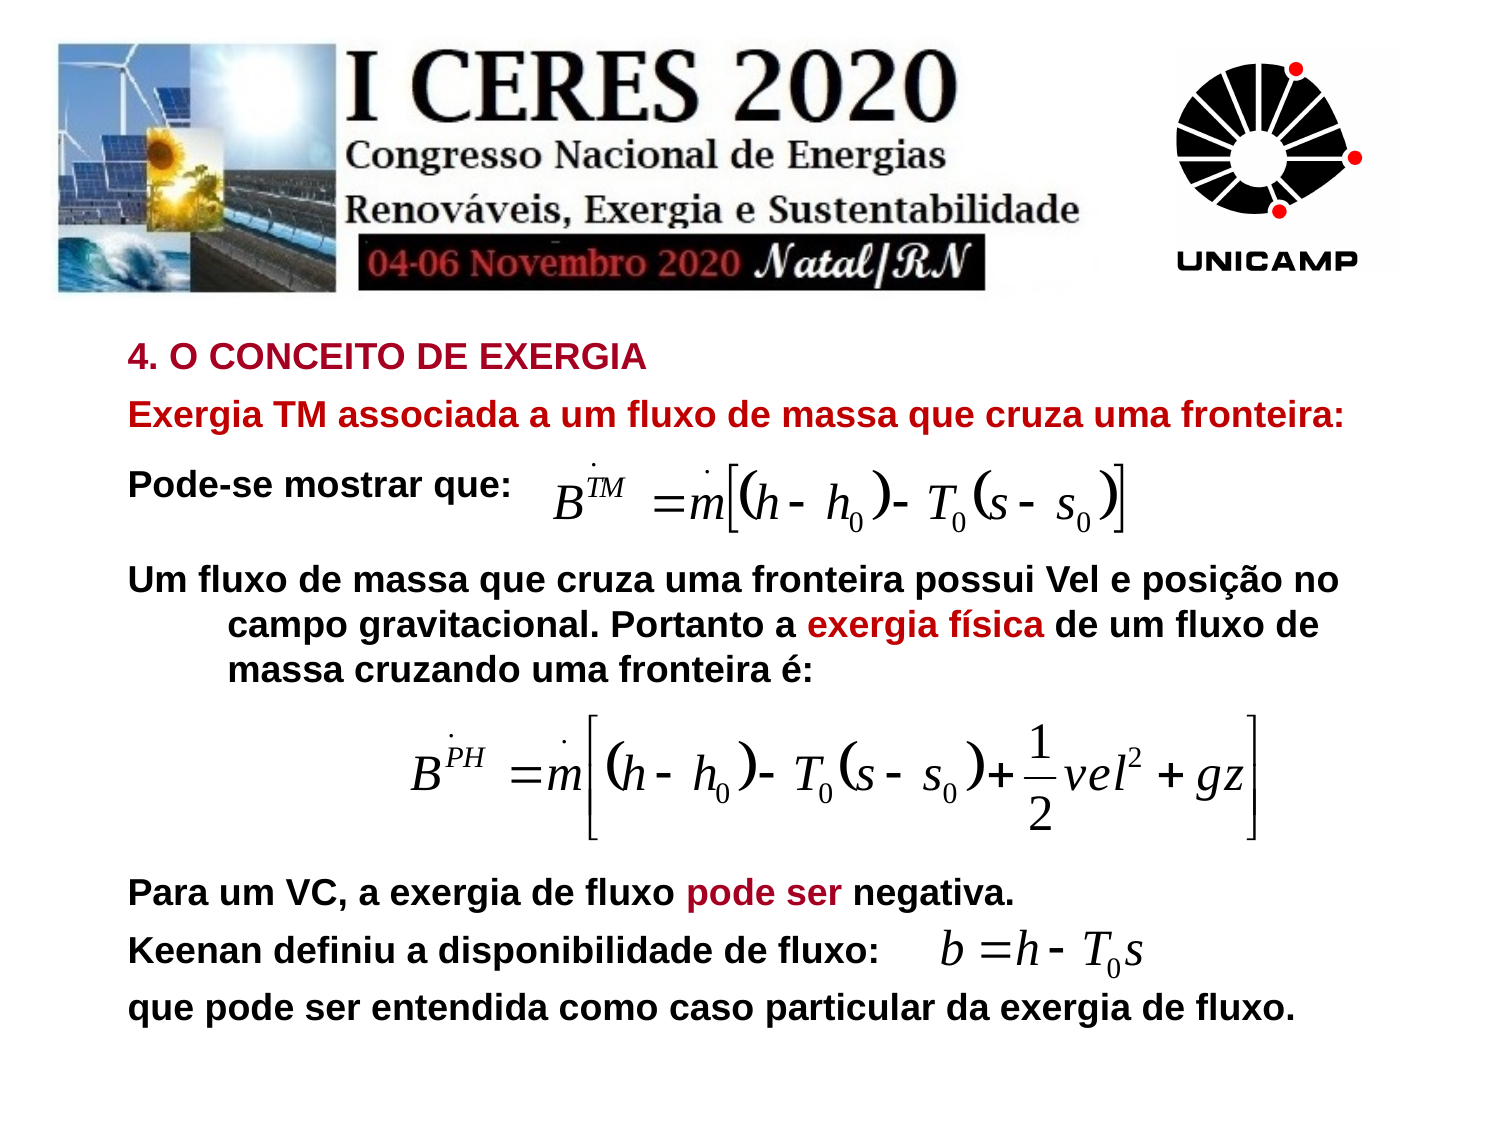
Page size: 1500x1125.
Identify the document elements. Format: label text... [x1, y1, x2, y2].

list 4. O CONCEITO DE EXERGIA Exergia TM associada a um fluxo de massa que cruza uma fronteira: Pode-se mostrar que: Um fluxo de massa que cruza uma fronteira possui Vel e posição no campo gravitacional. Portanto a exergia física de um fluxo de massa cruzando uma fronteira é: Para um VC, a exergia de fluxo pode ser negativa. Keenan definiu a disponibilidade de fluxo: que pode ser entendida como caso particular da exergia de fluxo. [112, 324, 1445, 1066]
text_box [400, 704, 1274, 851]
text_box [543, 434, 1132, 546]
picture [1175, 43, 1399, 278]
picture [49, 37, 1101, 301]
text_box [933, 914, 1155, 992]
